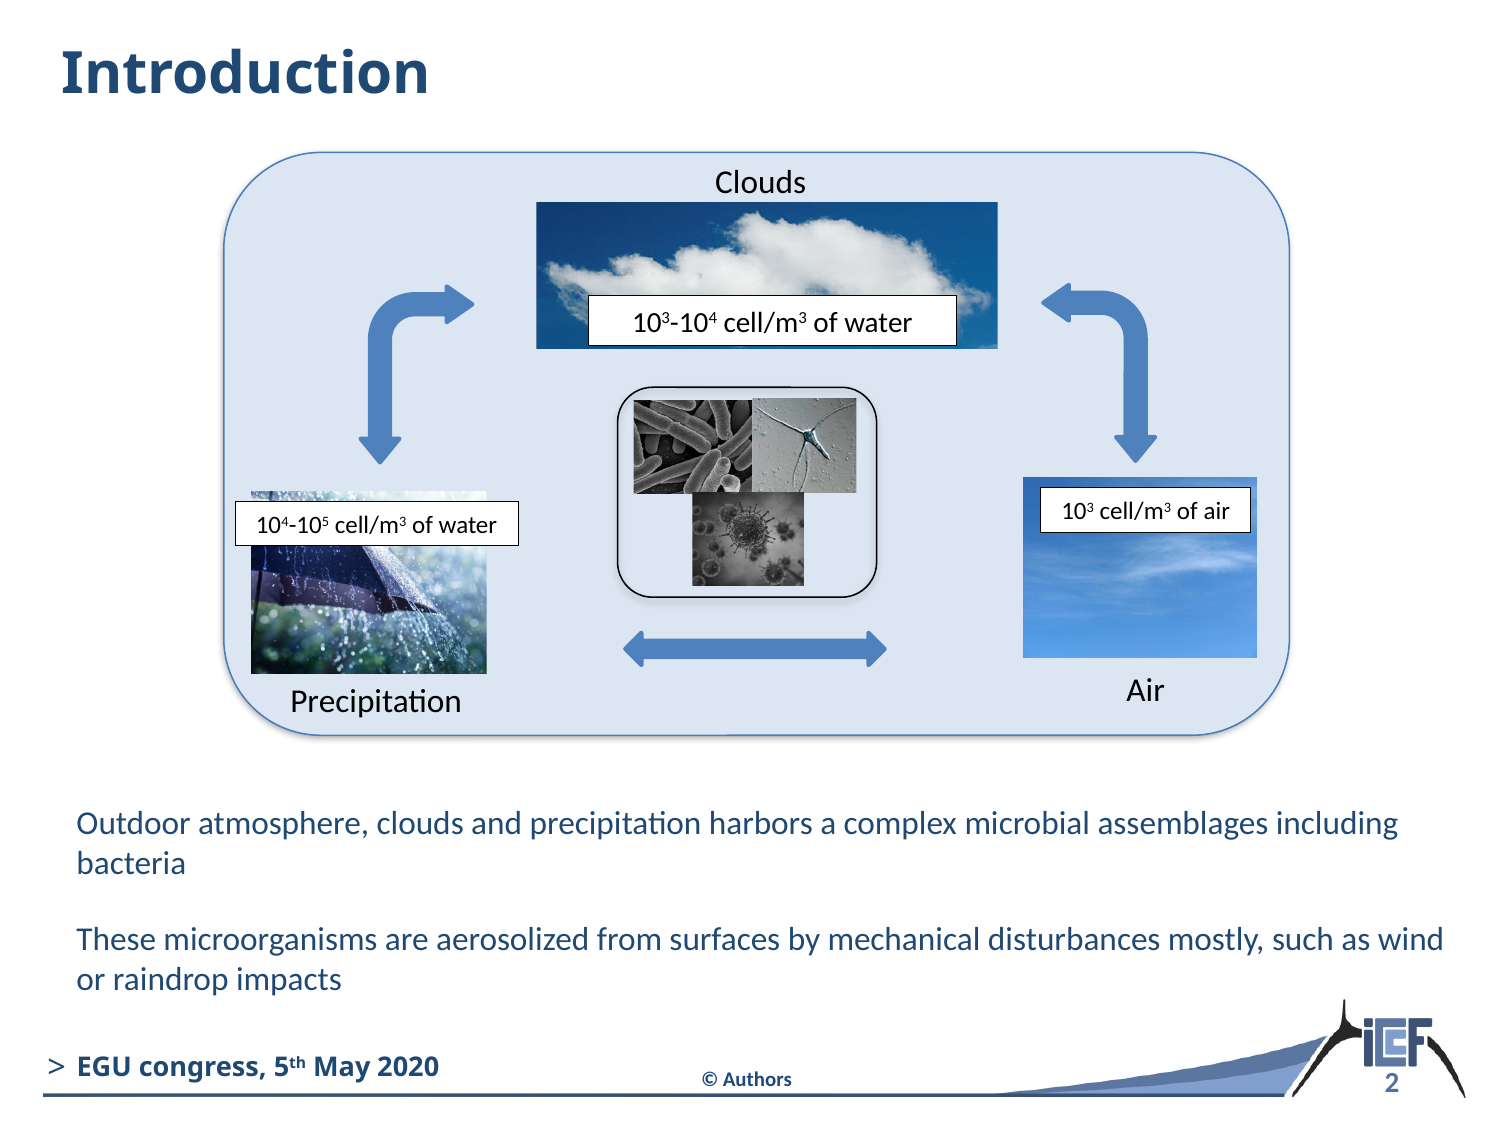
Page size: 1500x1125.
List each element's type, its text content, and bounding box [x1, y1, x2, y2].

picture [32, 978, 1500, 1116]
footer EGU congress, 5th May 2020 [32, 1030, 1037, 1090]
list Introduction [46, 23, 1464, 172]
text_box © Authors [686, 1058, 807, 1099]
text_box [223, 152, 1290, 736]
slide_number 2 [1354, 1055, 1429, 1116]
text_box These microorganisms are aerosolized from surfaces by mechanical disturbances mostly, such as wind or raindrop impacts [61, 909, 1464, 1004]
text_box Outdoor atmosphere, clouds and precipitation harbors a complex microbial assemblages including bacteria [61, 794, 1464, 889]
